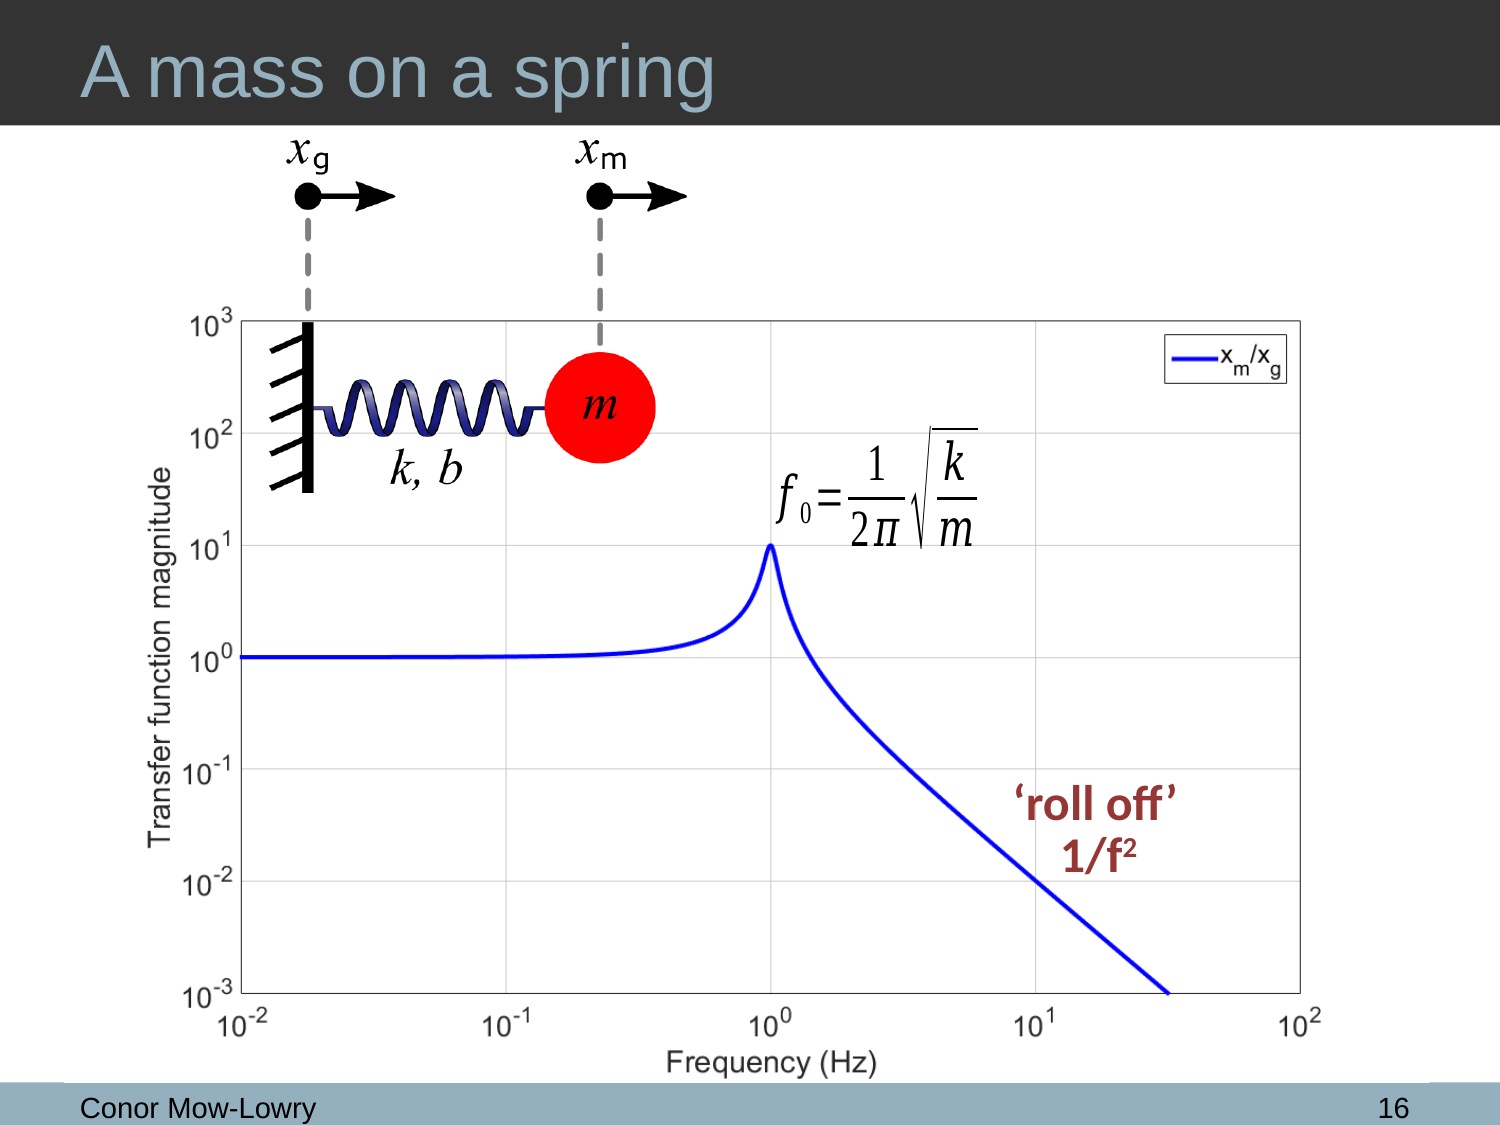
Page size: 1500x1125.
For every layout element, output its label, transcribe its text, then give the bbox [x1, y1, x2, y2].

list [269, 140, 688, 493]
picture [64, 259, 1429, 1083]
slide_number 16 [1328, 1090, 1425, 1118]
title A mass on a spring [64, 0, 1415, 136]
footer Conor Mow-Lowry [64, 1089, 892, 1115]
